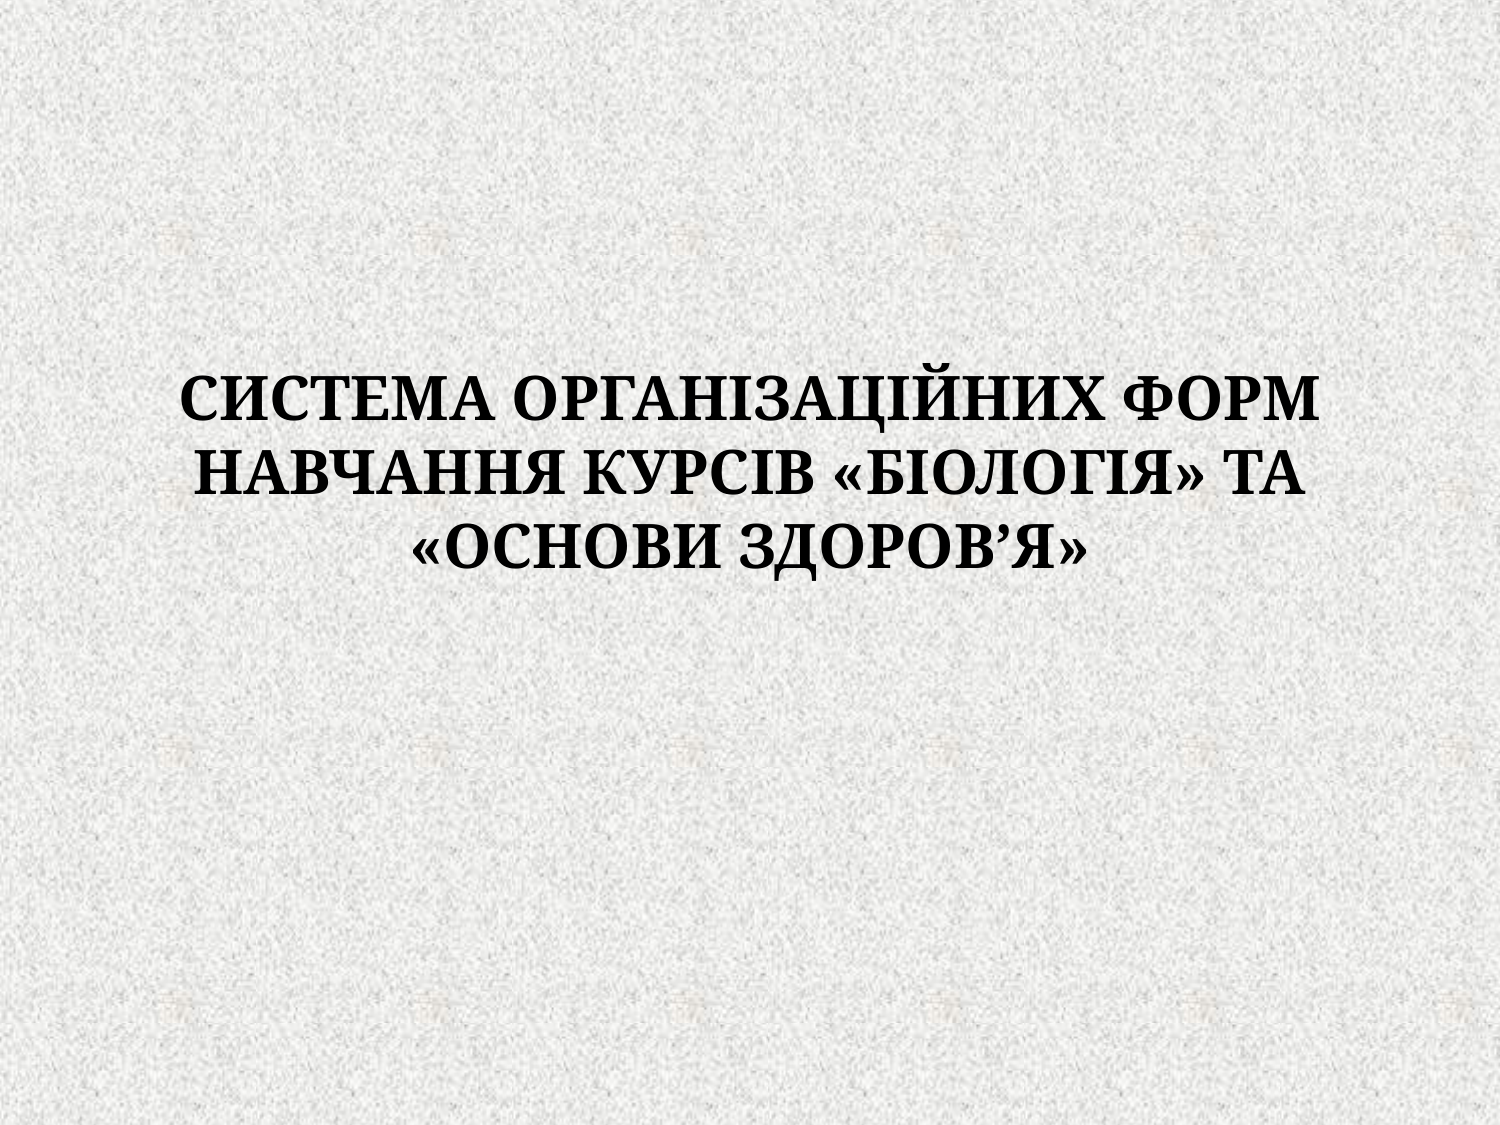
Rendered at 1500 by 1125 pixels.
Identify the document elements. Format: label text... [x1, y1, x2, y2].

picture [0, 0, 1500, 1125]
title СИСТЕМА ОРГАНІЗАЦІЙНИХ ФОРМ НАВЧАННЯ КУРСІВ «БІОЛОГІЯ» ТА «ОСНОВИ ЗДОРОВ’Я» [112, 349, 1388, 591]
